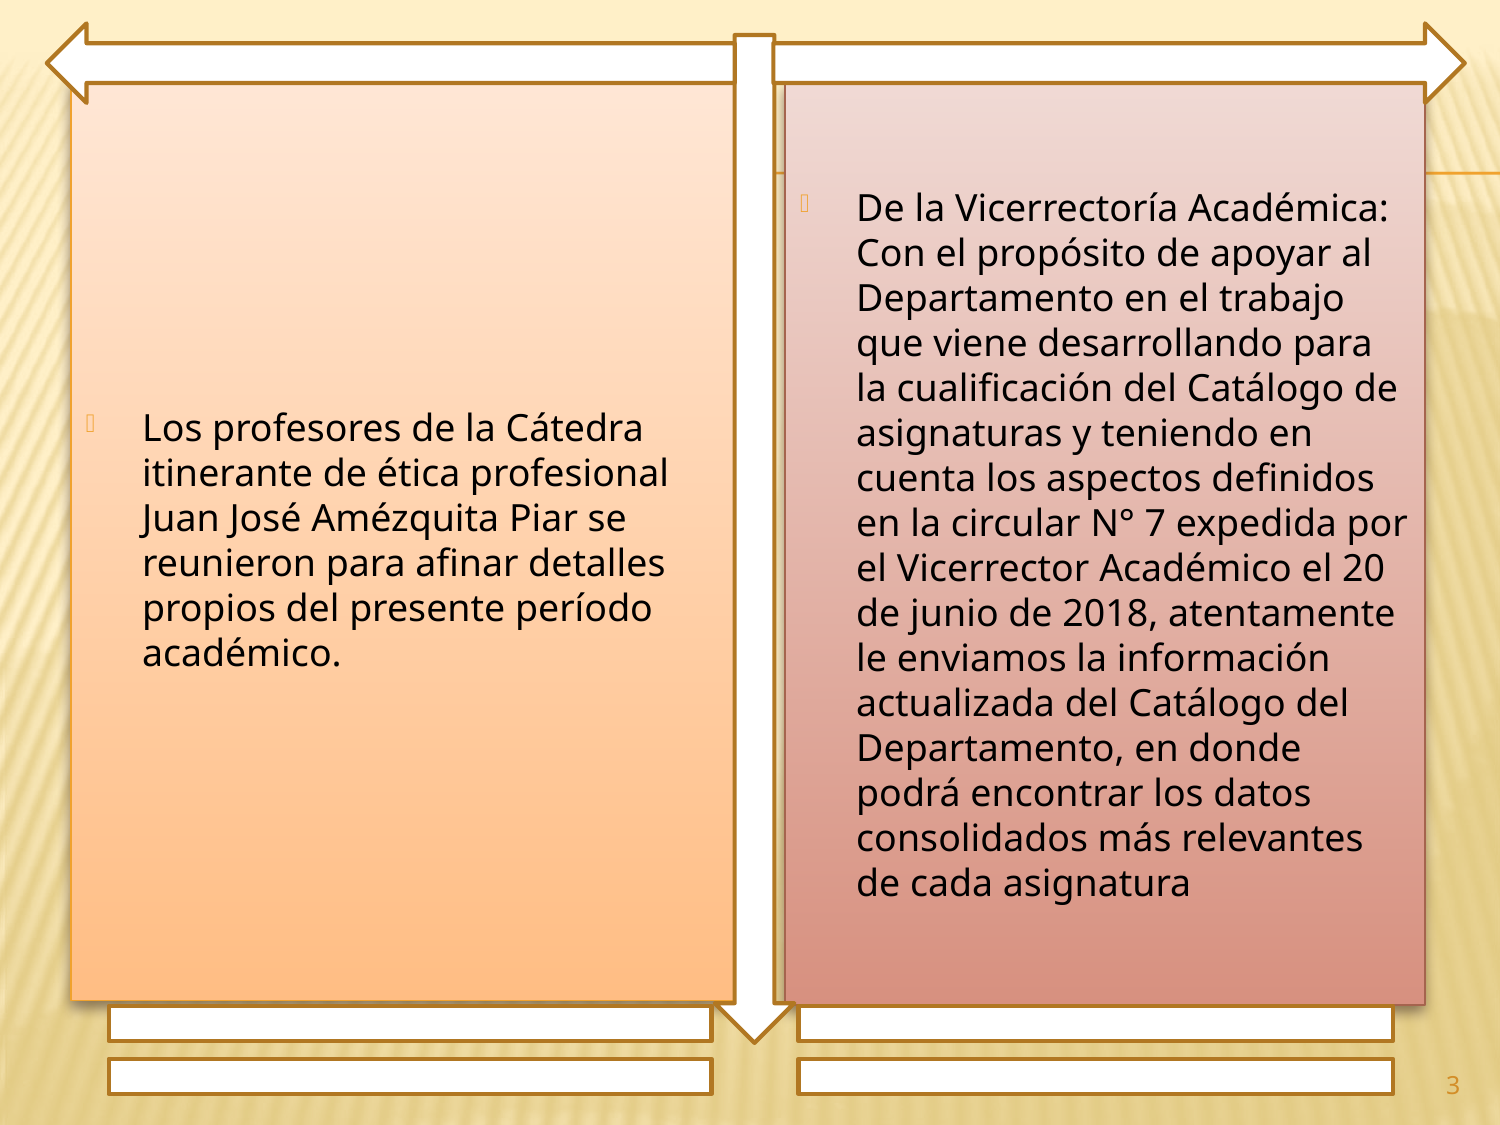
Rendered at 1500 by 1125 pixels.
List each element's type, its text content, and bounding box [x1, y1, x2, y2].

text_box [796, 1057, 1395, 1096]
list Los profesores de la Cátedra itinerante de ética profesional Juan José Amézquita Piar se reunieron para afinar detalles propios del presente período académico. [70, 86, 732, 1001]
list De la Vicerrectoría Académica: Con el propósito de apoyar al Departamento en el trabajo que viene desarrollando para la cualificación del Catálogo de asignaturas y teniendo en cuenta los aspectos definidos en la circular N° 7 expedida por el Vicerrector Académico el 20 de junio de 2018, atentamente le enviamos la información actualizada del Catálogo del Departamento, en donde podrá encontrar los datos consolidados más relevantes de cada asignatura [784, 86, 1426, 1006]
slide_number 3 [1350, 1062, 1475, 1103]
text_box [107, 1057, 714, 1096]
text_box [107, 1004, 714, 1043]
text_box [771, 21, 1467, 105]
text_box [712, 32, 797, 1046]
text_box [44, 21, 737, 105]
text_box [796, 1004, 1395, 1043]
